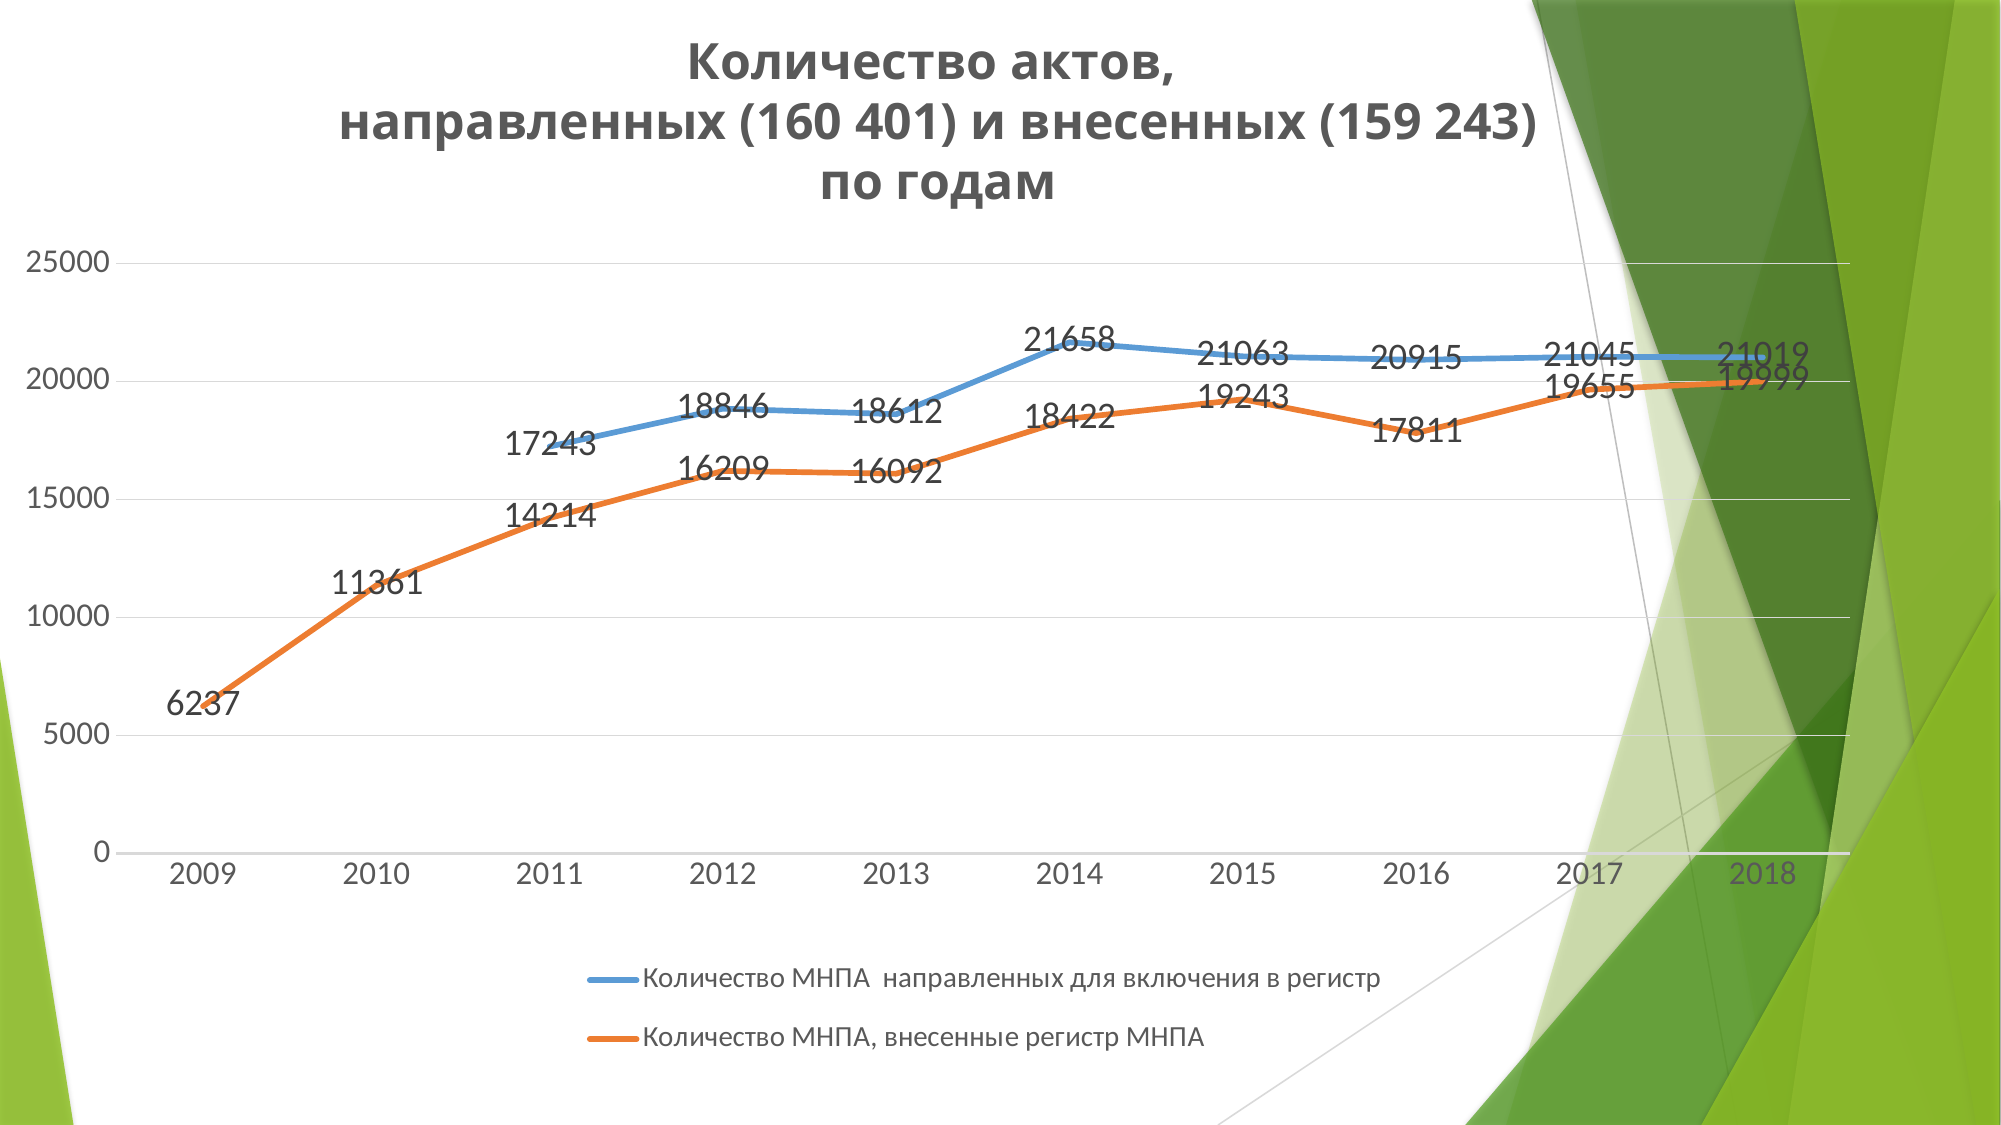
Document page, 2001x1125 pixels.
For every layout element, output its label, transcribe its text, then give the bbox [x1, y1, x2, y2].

chart [24, 221, 1852, 1097]
title Количество актов, направленных (160 401) и внесенных (159 243) по годам [116, 21, 1760, 221]
